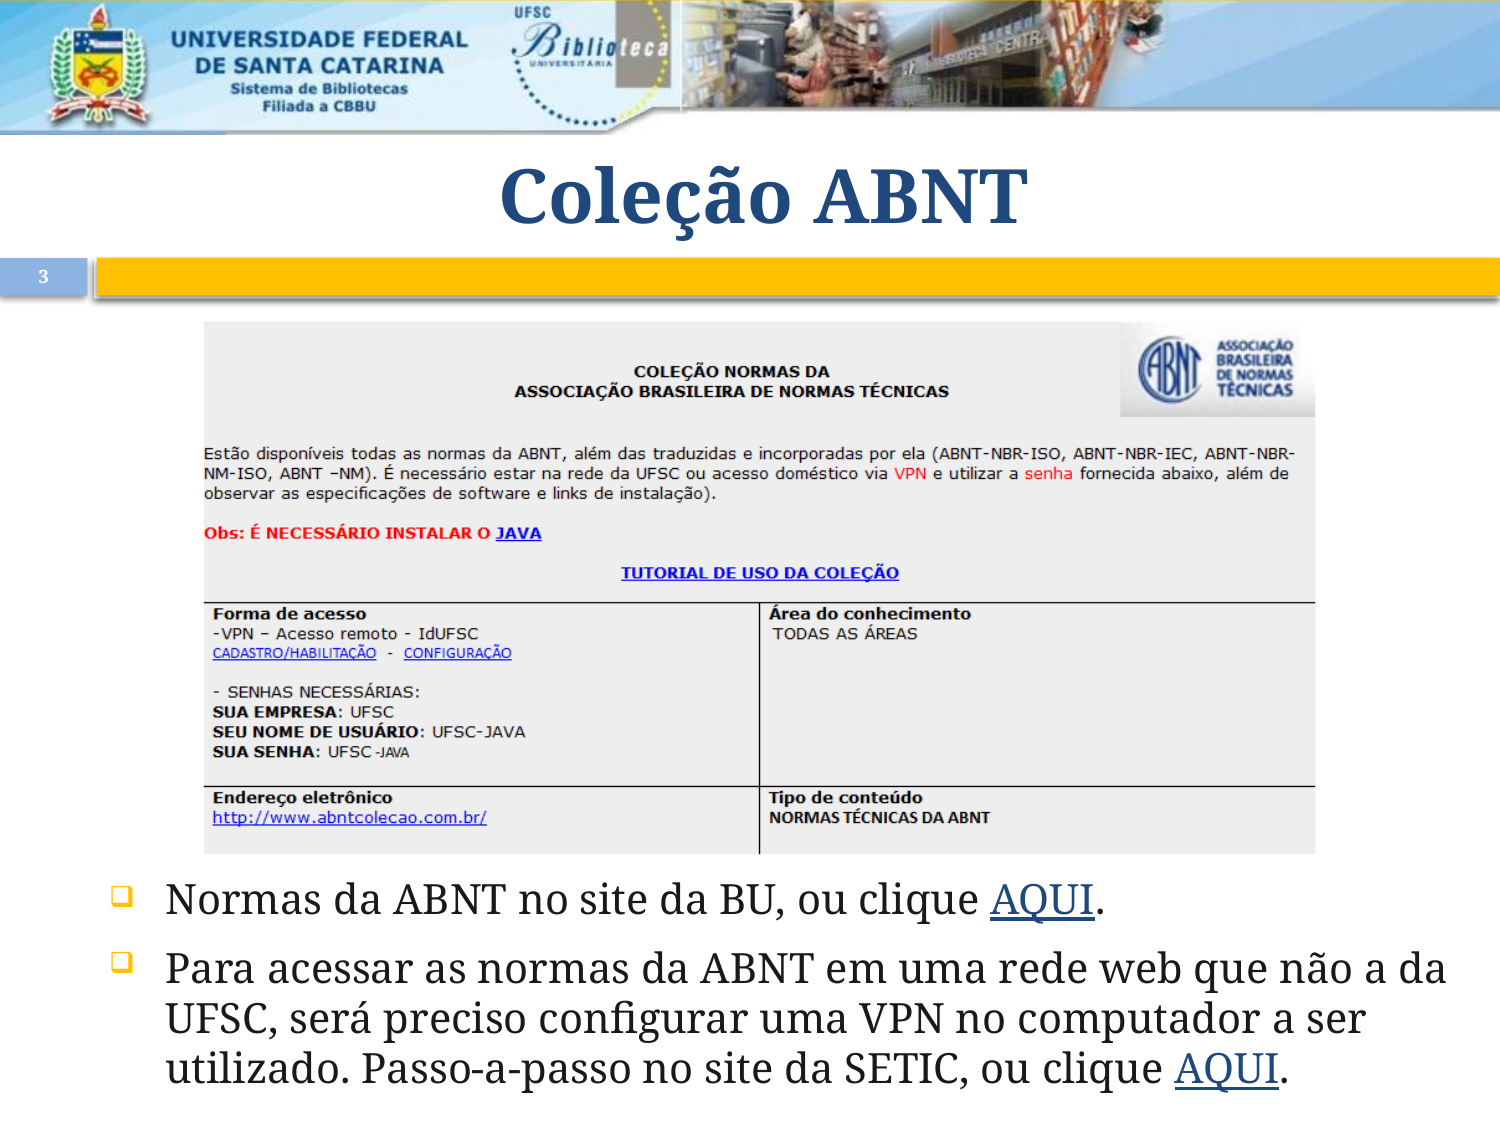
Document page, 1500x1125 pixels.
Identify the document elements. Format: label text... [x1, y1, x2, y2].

title Coleção ABNT [100, 140, 1427, 247]
text_box Normas da ABNT no site da BU, ou clique AQUI. Para acessar as normas da ABNT em uma rede web que não a da UFSC, será preciso configurar uma VPN no computador a ser utilizado. Passo-a-passo no site da SETIC, ou clique AQUI. [94, 865, 1483, 1107]
slide_number 3 [0, 257, 88, 298]
picture [199, 314, 1330, 859]
picture [0, 0, 1500, 135]
